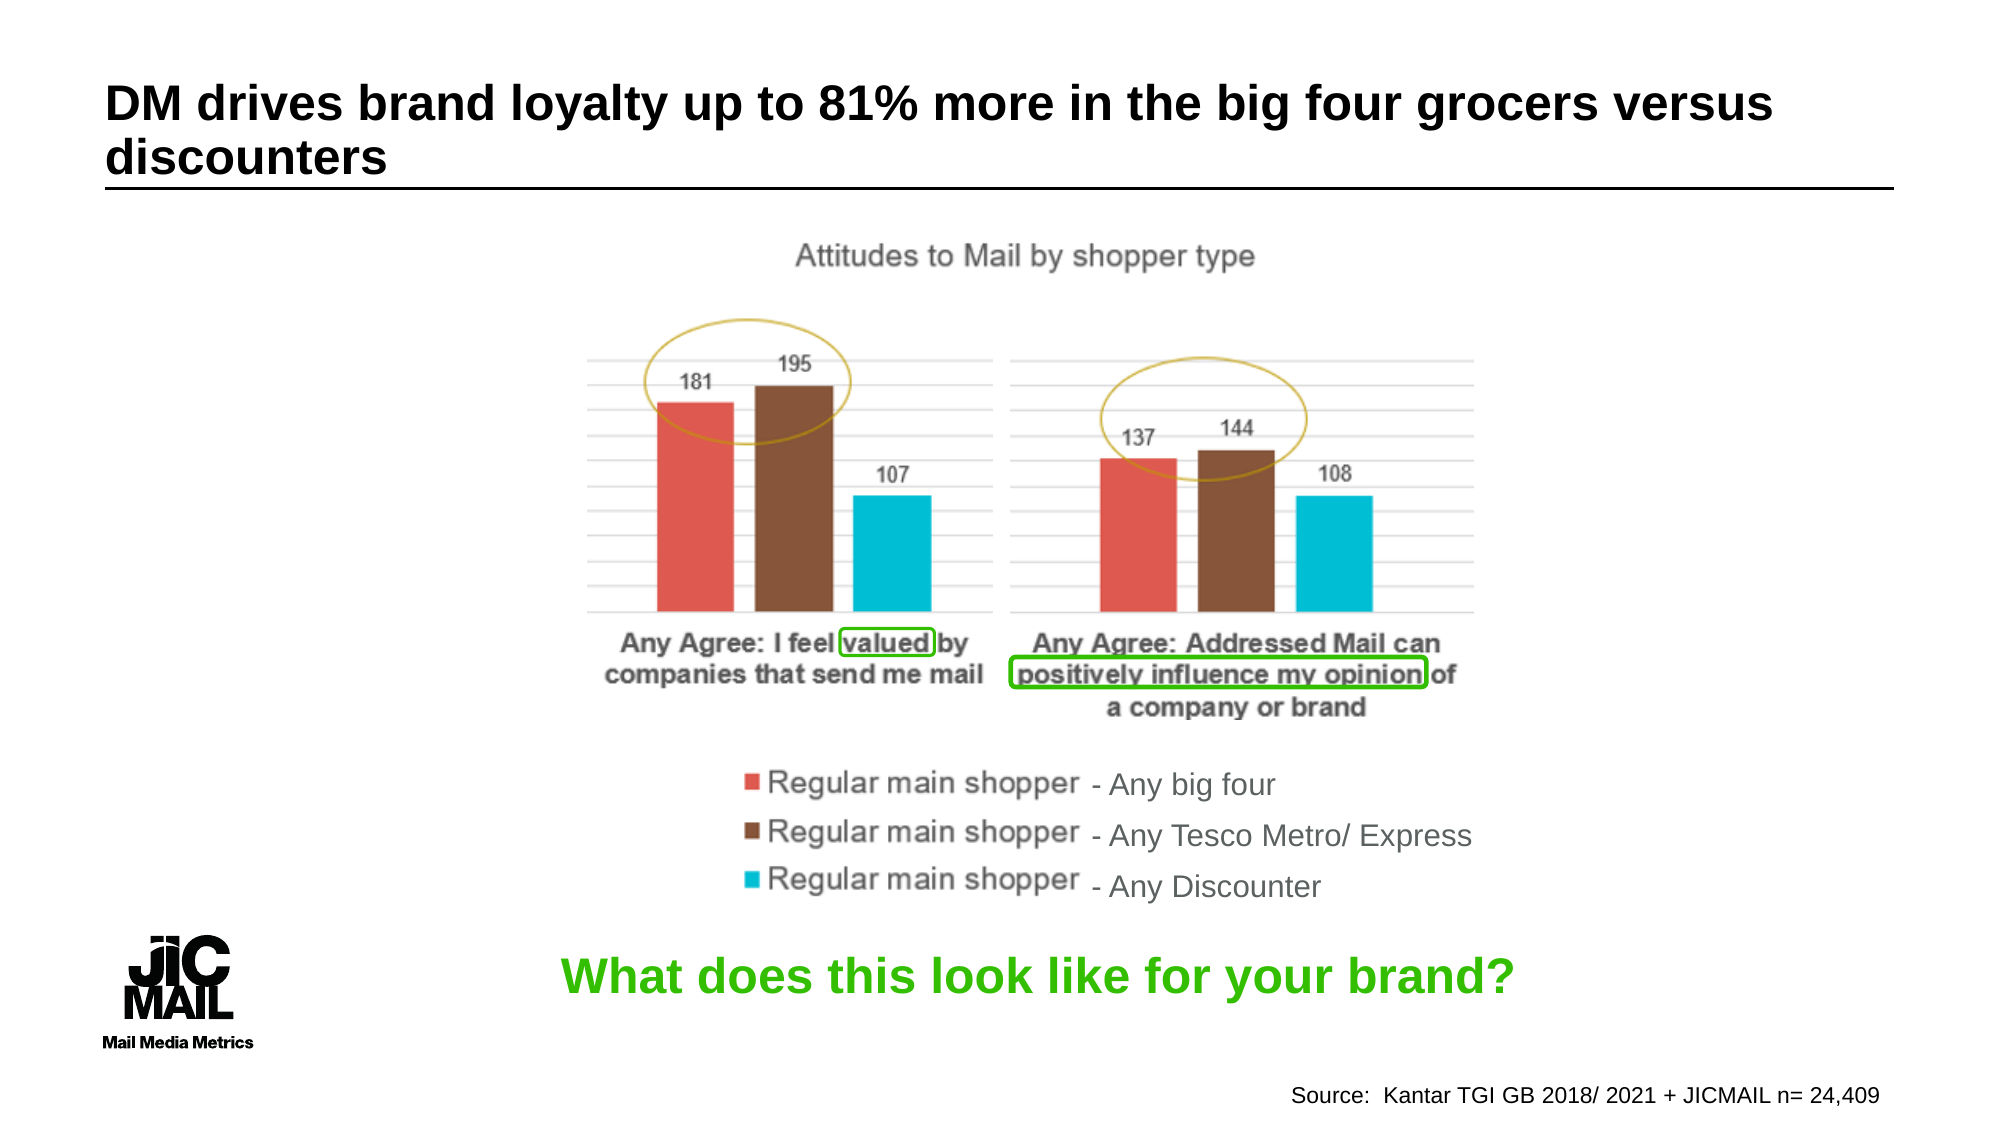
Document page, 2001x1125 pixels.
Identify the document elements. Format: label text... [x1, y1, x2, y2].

text_box What does this look like for your brand? [305, 936, 1773, 1011]
title DM drives brand loyalty up to 81% more in the big four grocers versus discounters [104, 81, 1856, 182]
text_box Source: Kantar TGI GB 2018/ 2021 + JICMAIL n= 24,409 [1276, 1071, 1958, 1116]
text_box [587, 230, 1545, 915]
